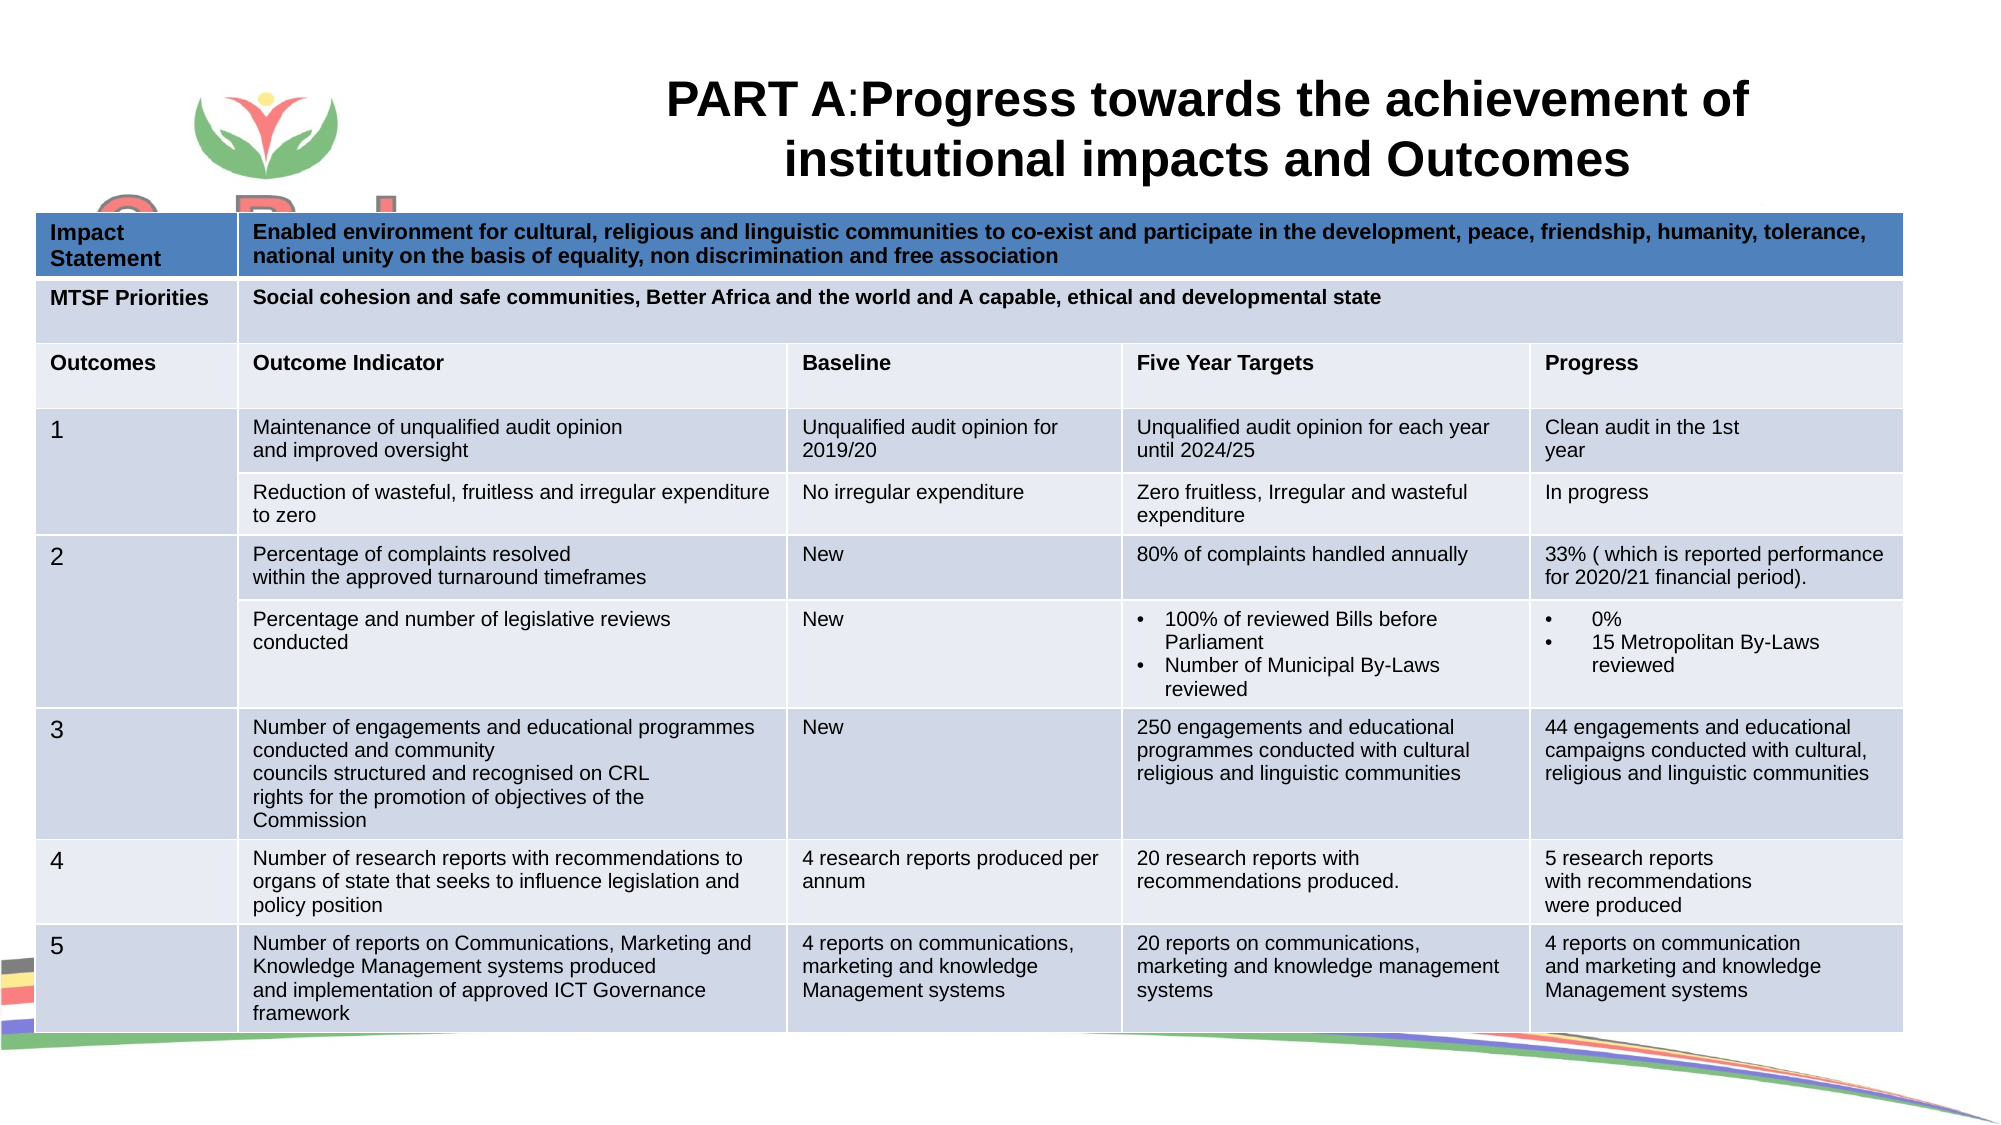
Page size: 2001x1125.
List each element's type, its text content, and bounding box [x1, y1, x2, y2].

table_cell New [788, 536, 1121, 599]
table_cell New [788, 601, 1121, 707]
table_cell 5 research reports with recommendations were produced [1531, 840, 1903, 923]
title PART A:Progress towards the achievement of institutional impacts and Outcomes [515, 45, 1900, 209]
table_cell No irregular expenditure [788, 474, 1121, 534]
table_cell MTSF Priorities [36, 281, 237, 343]
table_cell 0% 15 Metropolitan By-Laws reviewed [1531, 601, 1903, 707]
table_cell 44 engagements and educational campaigns conducted with cultural, religious and linguistic communities [1531, 709, 1903, 839]
table_cell 1 [36, 409, 237, 534]
table_cell Percentage of complaints resolved within the approved turnaround timeframes [239, 536, 786, 599]
table_cell 20 research reports with recommendations produced. [1123, 840, 1529, 923]
table_cell Target met [0, 0, 2000, 1125]
table_header Impact Statement [36, 213, 237, 276]
table_cell Unqualified audit opinion for each year until 2024/25 [1123, 409, 1529, 472]
table_cell Unqualified audit opinion for 2019/20 [788, 409, 1121, 472]
table_cell 80% of complaints handled annually [1123, 536, 1529, 599]
table_cell 250 engagements and educational programmes conducted with cultural religious and linguistic communities [1123, 709, 1529, 839]
table_cell Zero fruitless, Irregular and wasteful expenditure [1123, 474, 1529, 534]
table_cell Progress [1531, 344, 1903, 408]
table_cell 4 research reports produced per annum [788, 840, 1121, 923]
table_cell 100% of reviewed Bills before Parliament Number of Municipal By-Laws reviewed [1123, 601, 1529, 707]
table_cell Clean audit in the 1st year [1531, 409, 1903, 472]
table_cell 3 [36, 709, 237, 839]
table_cell Five Year Targets [1123, 344, 1529, 408]
table_cell Reduction of wasteful, fruitless and irregular expenditure to zero [239, 474, 786, 534]
table_cell In progress [1531, 474, 1903, 534]
table_cell 20 reports on communications, marketing and knowledge management systems [1123, 925, 1529, 1032]
table_cell 4 [36, 840, 237, 923]
table_cell Outcome Indicator [239, 344, 786, 408]
table_header Enabled environment for cultural, religious and linguistic communities to co-exist and participate in the development, peace, friendship, humanity, tolerance, national unity on the basis of equality, non discrimination and free association [239, 213, 1903, 276]
table_cell 2 [36, 536, 237, 707]
table_cell Number of engagements and educational programmes conducted and community councils structured and recognised on CRL rights for the promotion of objectives of the Commission [239, 709, 786, 839]
table_cell Number of reports on Communications, Marketing and Knowledge Management systems produced and implementation of approved ICT Governance framework [239, 925, 786, 1032]
table_cell 4 reports on communications, marketing and knowledge Management systems [788, 925, 1121, 1032]
table_cell 5 [36, 925, 237, 1032]
table_cell Baseline [788, 344, 1121, 408]
table_cell Social cohesion and safe communities, Better Africa and the world and A capable, ethical and developmental state [239, 281, 1903, 343]
table_cell Maintenance of unqualified audit opinion and improved oversight [239, 409, 786, 472]
table_cell Percentage and number of legislative reviews conducted [239, 601, 786, 707]
table_cell 4 reports on communication and marketing and knowledge Management systems [1531, 925, 1903, 1032]
table_cell 33% ( which is reported performance for 2020/21 financial period). [1531, 536, 1903, 599]
table_cell Number of research reports with recommendations to organs of state that seeks to influence legislation and policy position [239, 840, 786, 923]
table_cell New [788, 709, 1121, 839]
table_cell Outcomes [36, 344, 237, 408]
